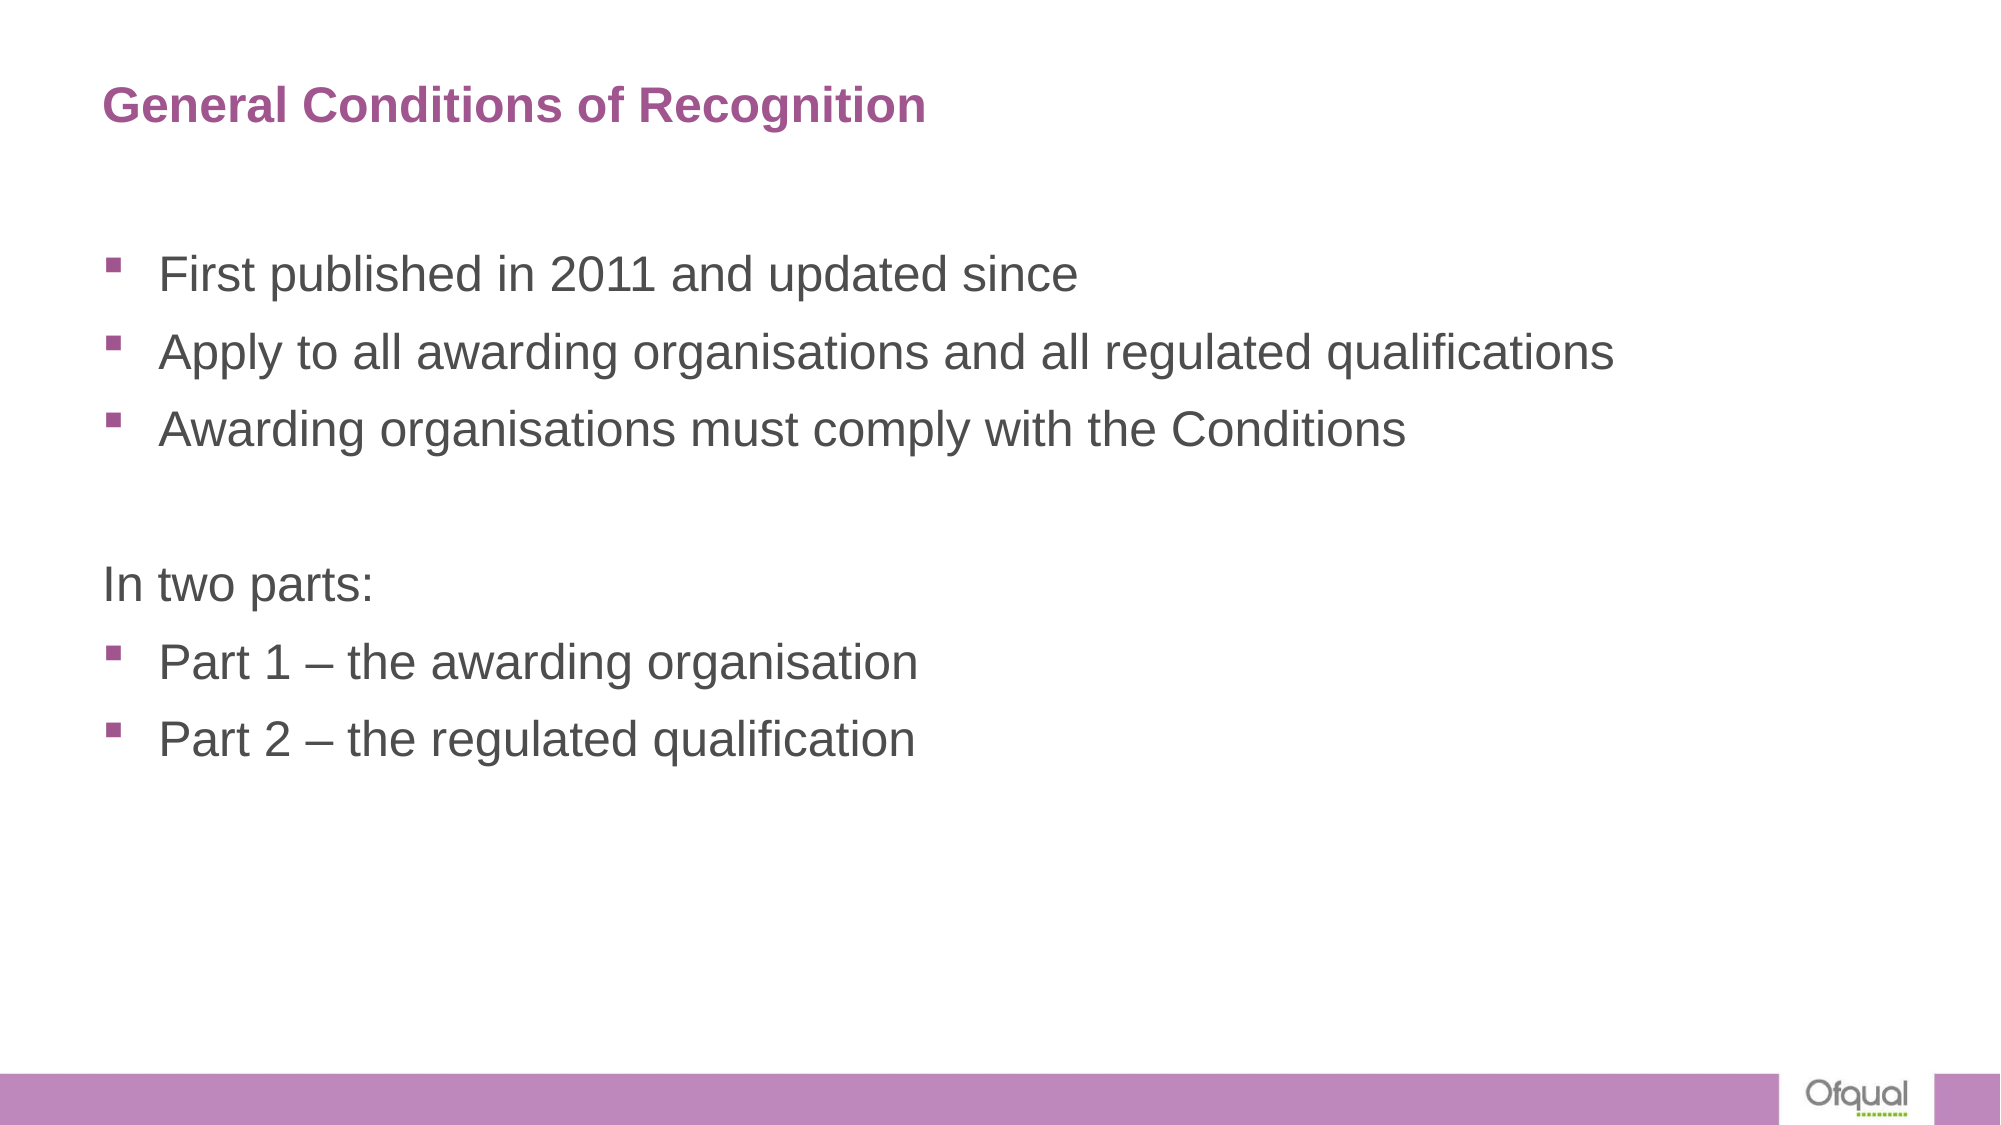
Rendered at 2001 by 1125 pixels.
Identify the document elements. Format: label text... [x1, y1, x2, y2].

list First published in 2011 and updated since Apply to all awarding organisations and all regulated qualifications Awarding organisations must comply with the Conditions In two parts: Part 1 – the awarding organisation Part 2 – the regulated qualification [102, 235, 1903, 974]
title General Conditions of Recognition [102, 66, 1491, 161]
picture [0, 0, 2000, 1125]
